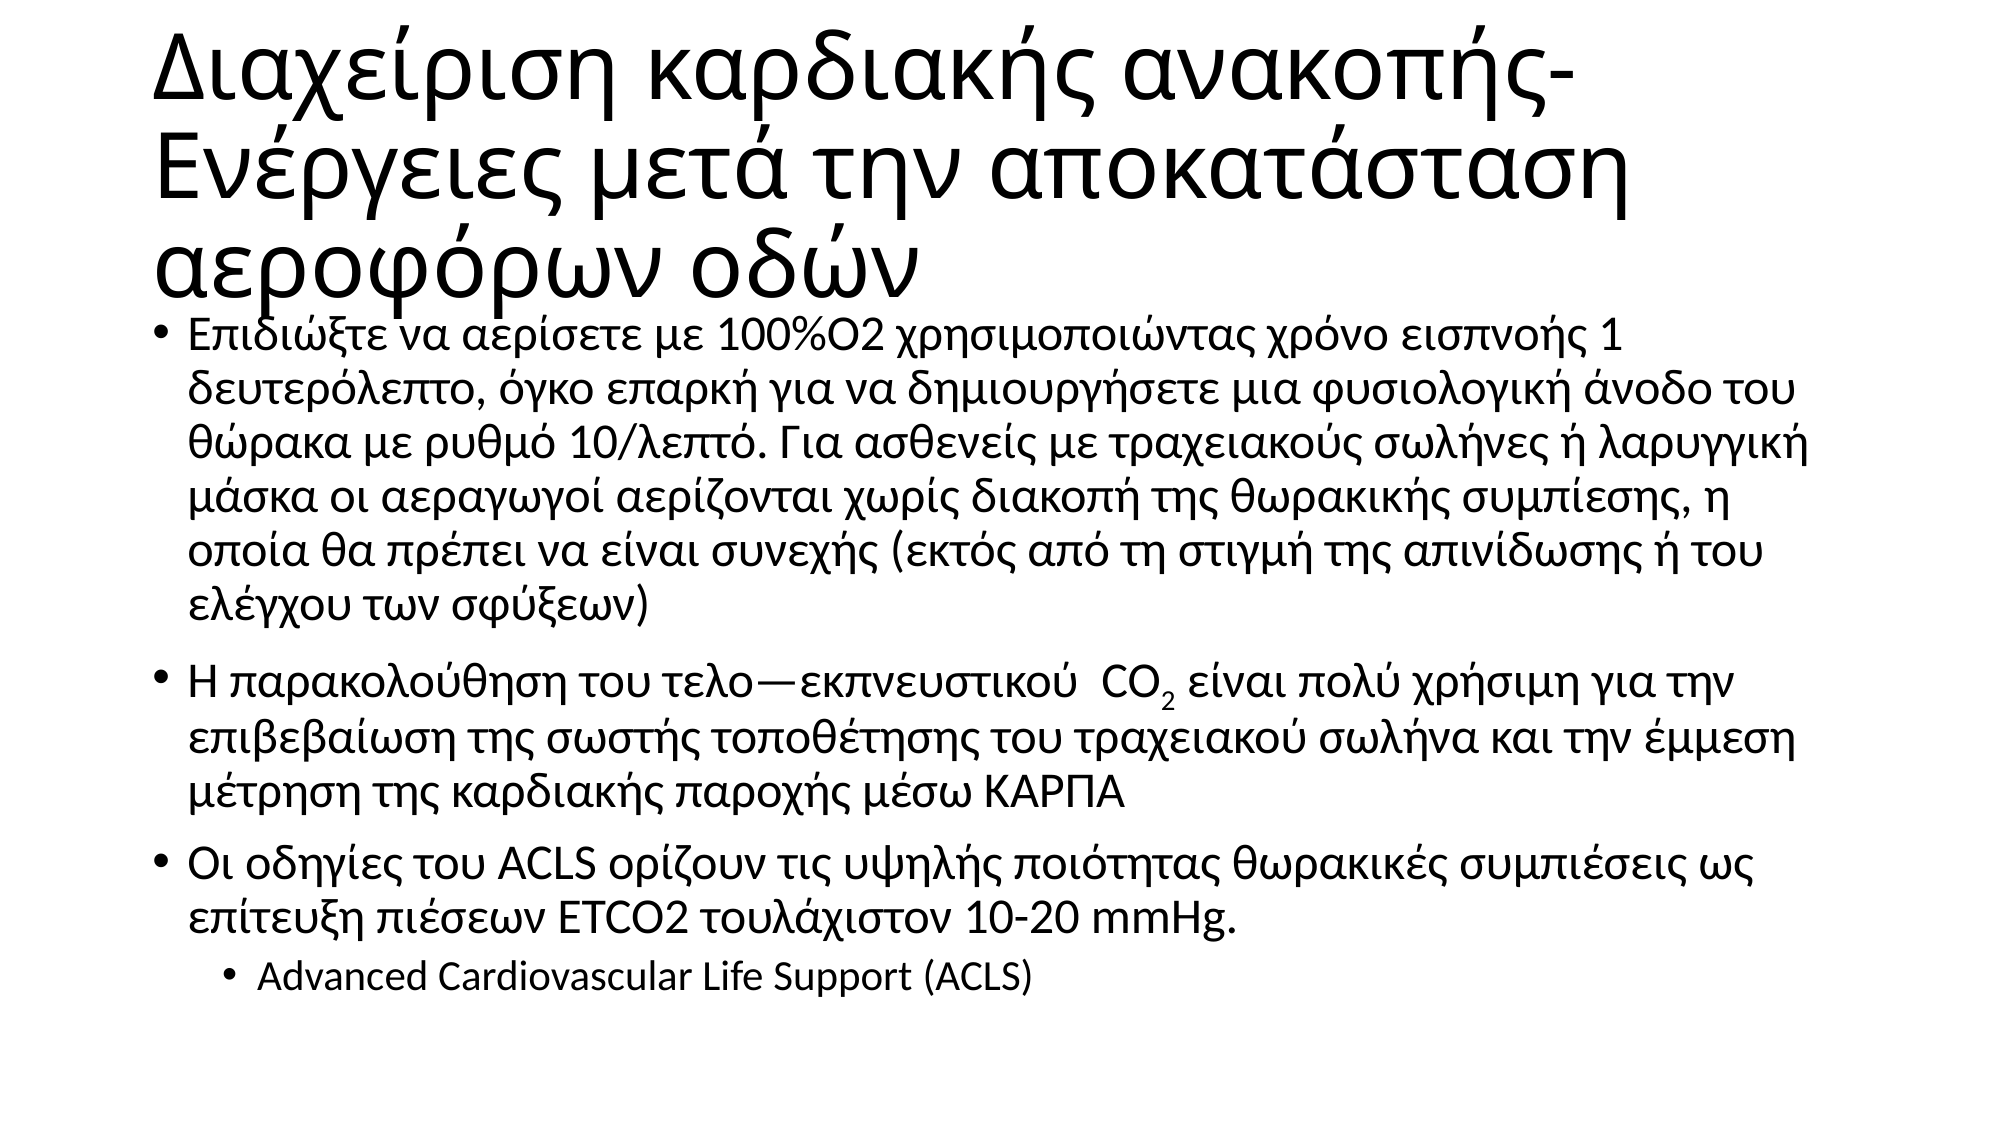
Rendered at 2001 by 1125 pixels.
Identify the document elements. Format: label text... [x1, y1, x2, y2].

title Διαχείριση καρδιακής ανακοπής- Ενέργειες μετά την αποκατάσταση αεροφόρων οδών [137, 59, 1863, 278]
list Επιδιώξτε να αερίσετε με 100%O2 χρησιμοποιώντας χρόνο εισπνοής 1 δευτερόλεπτο, όγκο επαρκή για να δημιουργήσετε μια φυσιολογική άνοδο του θώρακα με ρυθμό 10/λεπτό. Για ασθενείς με τραχειακούς σωλήνες ή λαρυγγική μάσκα οι αεραγωγοί αερίζονται χωρίς διακοπή της θωρακικής συμπίεσης, η οποία θα πρέπει να είναι συνεχής (εκτός από τη στιγμή της απινίδωσης ή του ελέγχου των σφύξεων) Η παρακολούθηση του τελο—εκπνευστικού CO2 είναι πολύ χρήσιμη για την επιβεβαίωση της σωστής τοποθέτησης του τραχειακού σωλήνα και την έμμεση μέτρηση της καρδιακής παροχής μέσω ΚΑΡΠΑ Οι οδηγίες του ACLS ορίζουν τις υψηλής ποιότητας θωρακικές συμπιέσεις ως επίτευξη πιέσεων ETCO2 τουλάχιστον 10-20 mmHg. Advanced Cardiovascular Life Support (ACLS) [137, 299, 1863, 1014]
